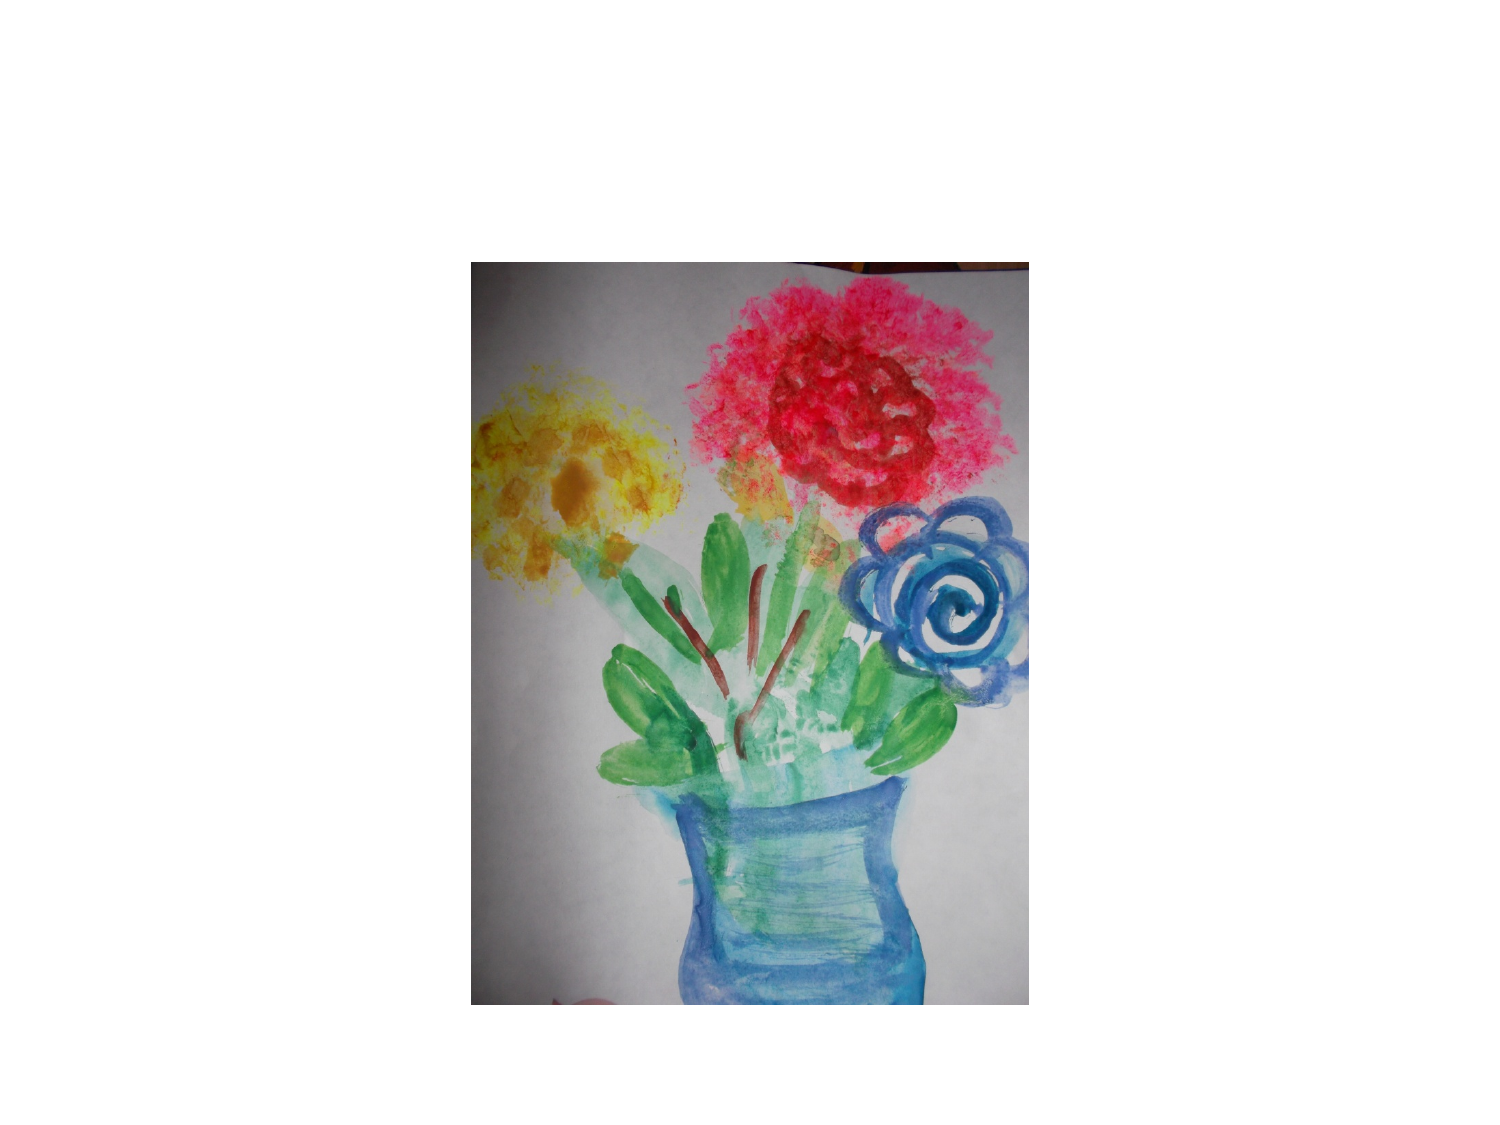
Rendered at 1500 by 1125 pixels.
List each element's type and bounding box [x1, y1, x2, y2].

list [471, 262, 1029, 1006]
